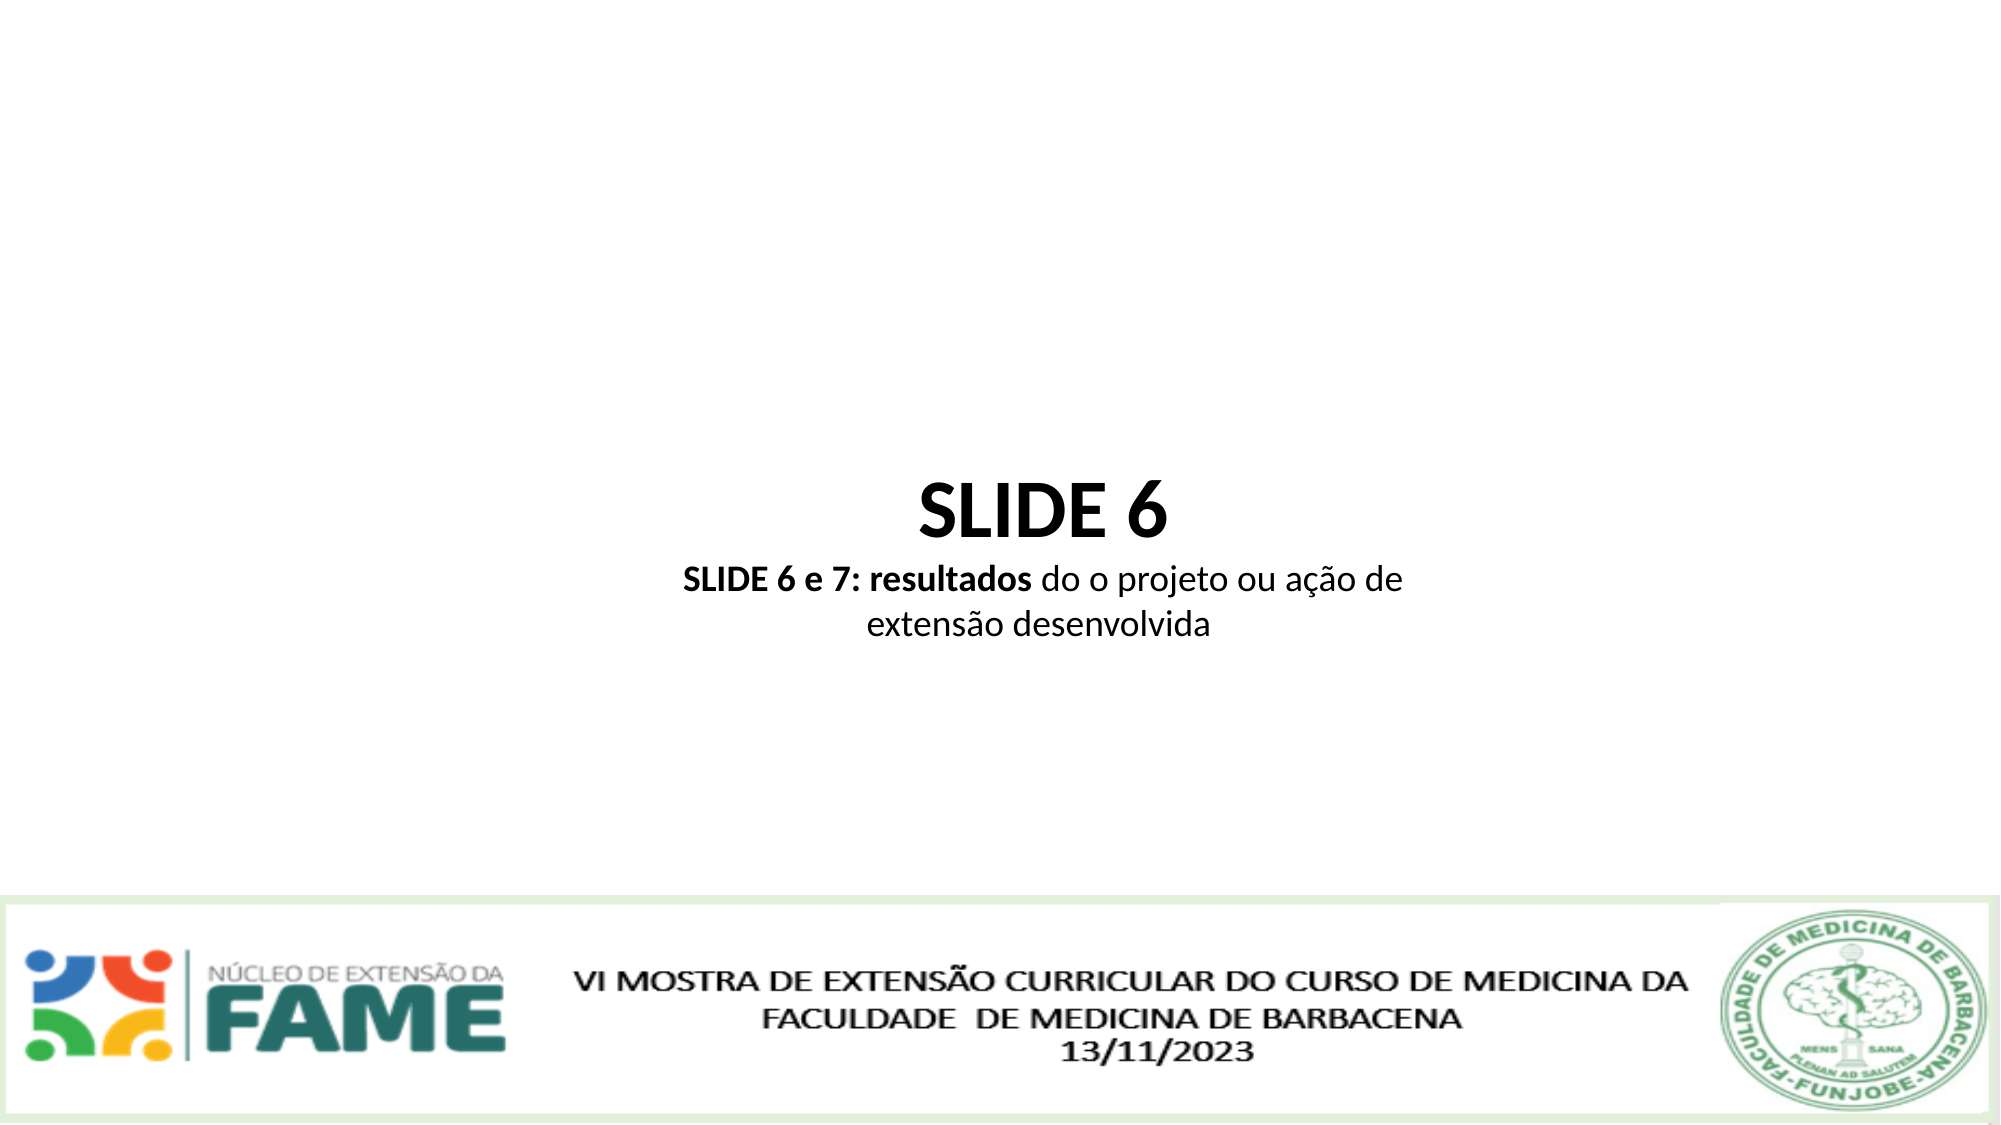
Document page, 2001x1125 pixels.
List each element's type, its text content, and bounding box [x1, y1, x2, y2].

text_box SLIDE 6 SLIDE 6 e 7: resultados do o projeto ou ação de extensão desenvolvida [604, 446, 1483, 652]
picture [0, 895, 2000, 1125]
